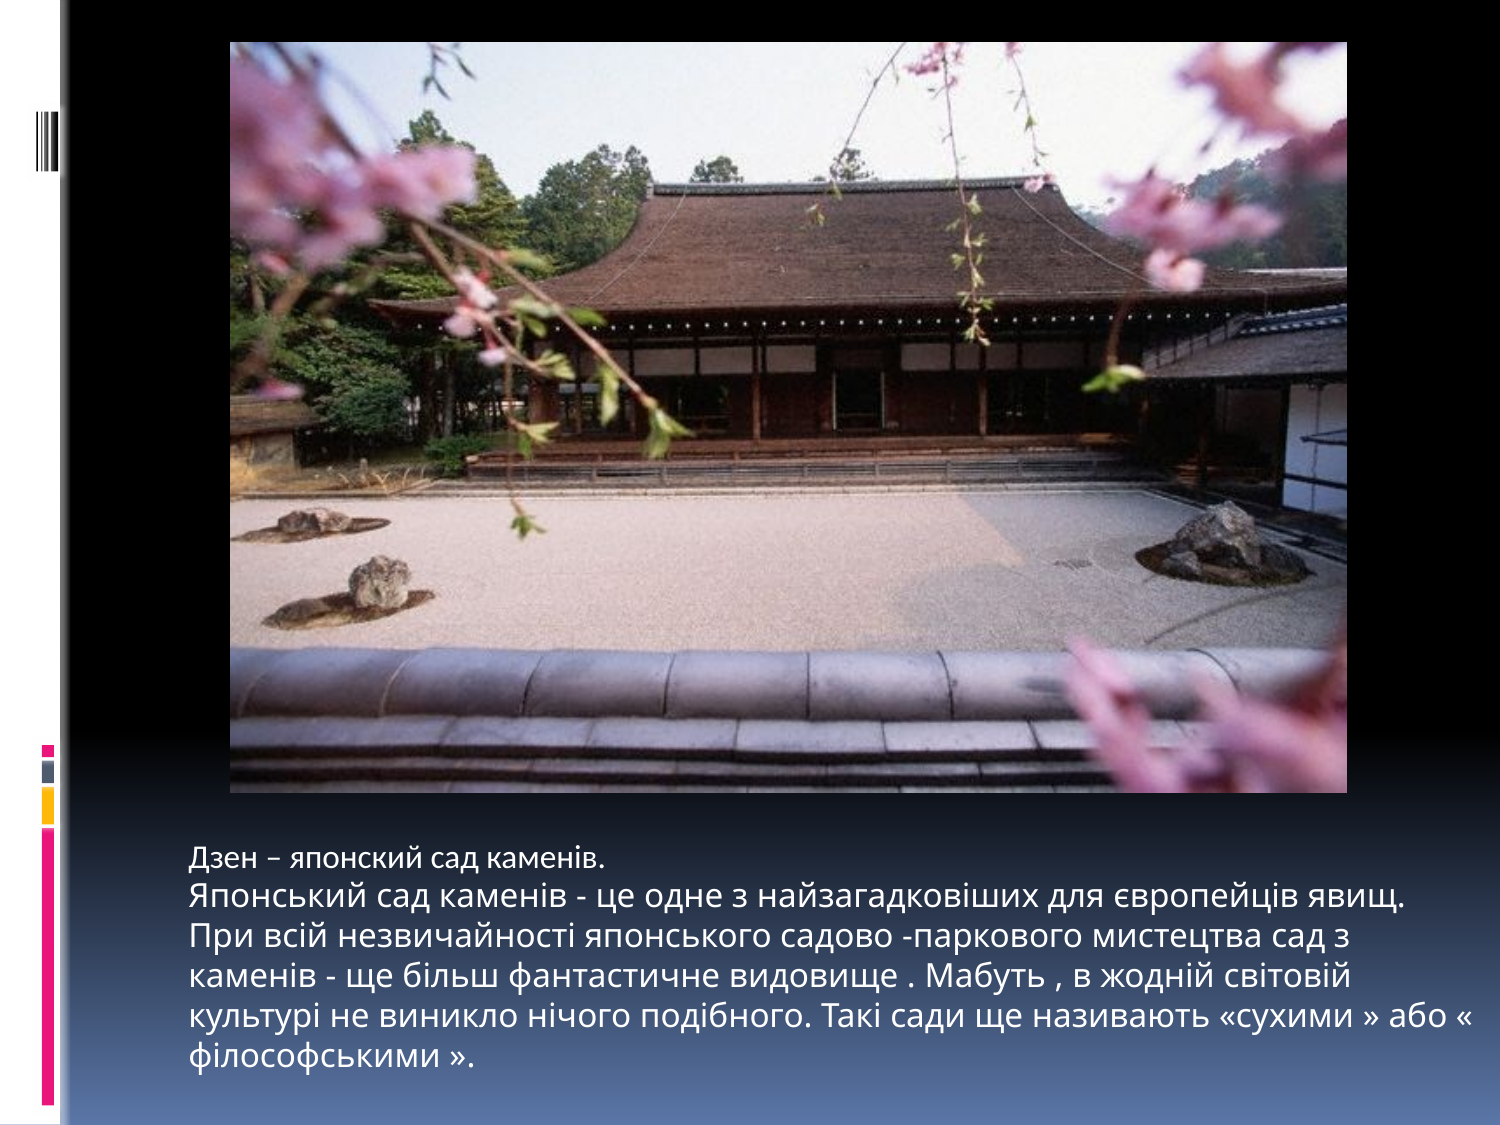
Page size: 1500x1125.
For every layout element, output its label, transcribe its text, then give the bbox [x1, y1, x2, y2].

text_box Дзен – японский сад каменів. Японський сад каменів - це одне з найзагадковіших для європейців явищ. При всій незвичайності японського садово -паркового мистецтва сад з каменів - ще більш фантастичне видовище . Мабуть , в жодній світовій культурі не виникло нічого подібного. Такі сади ще називають «сухими » або « філософськими ». [173, 827, 1497, 1075]
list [229, 42, 1347, 794]
